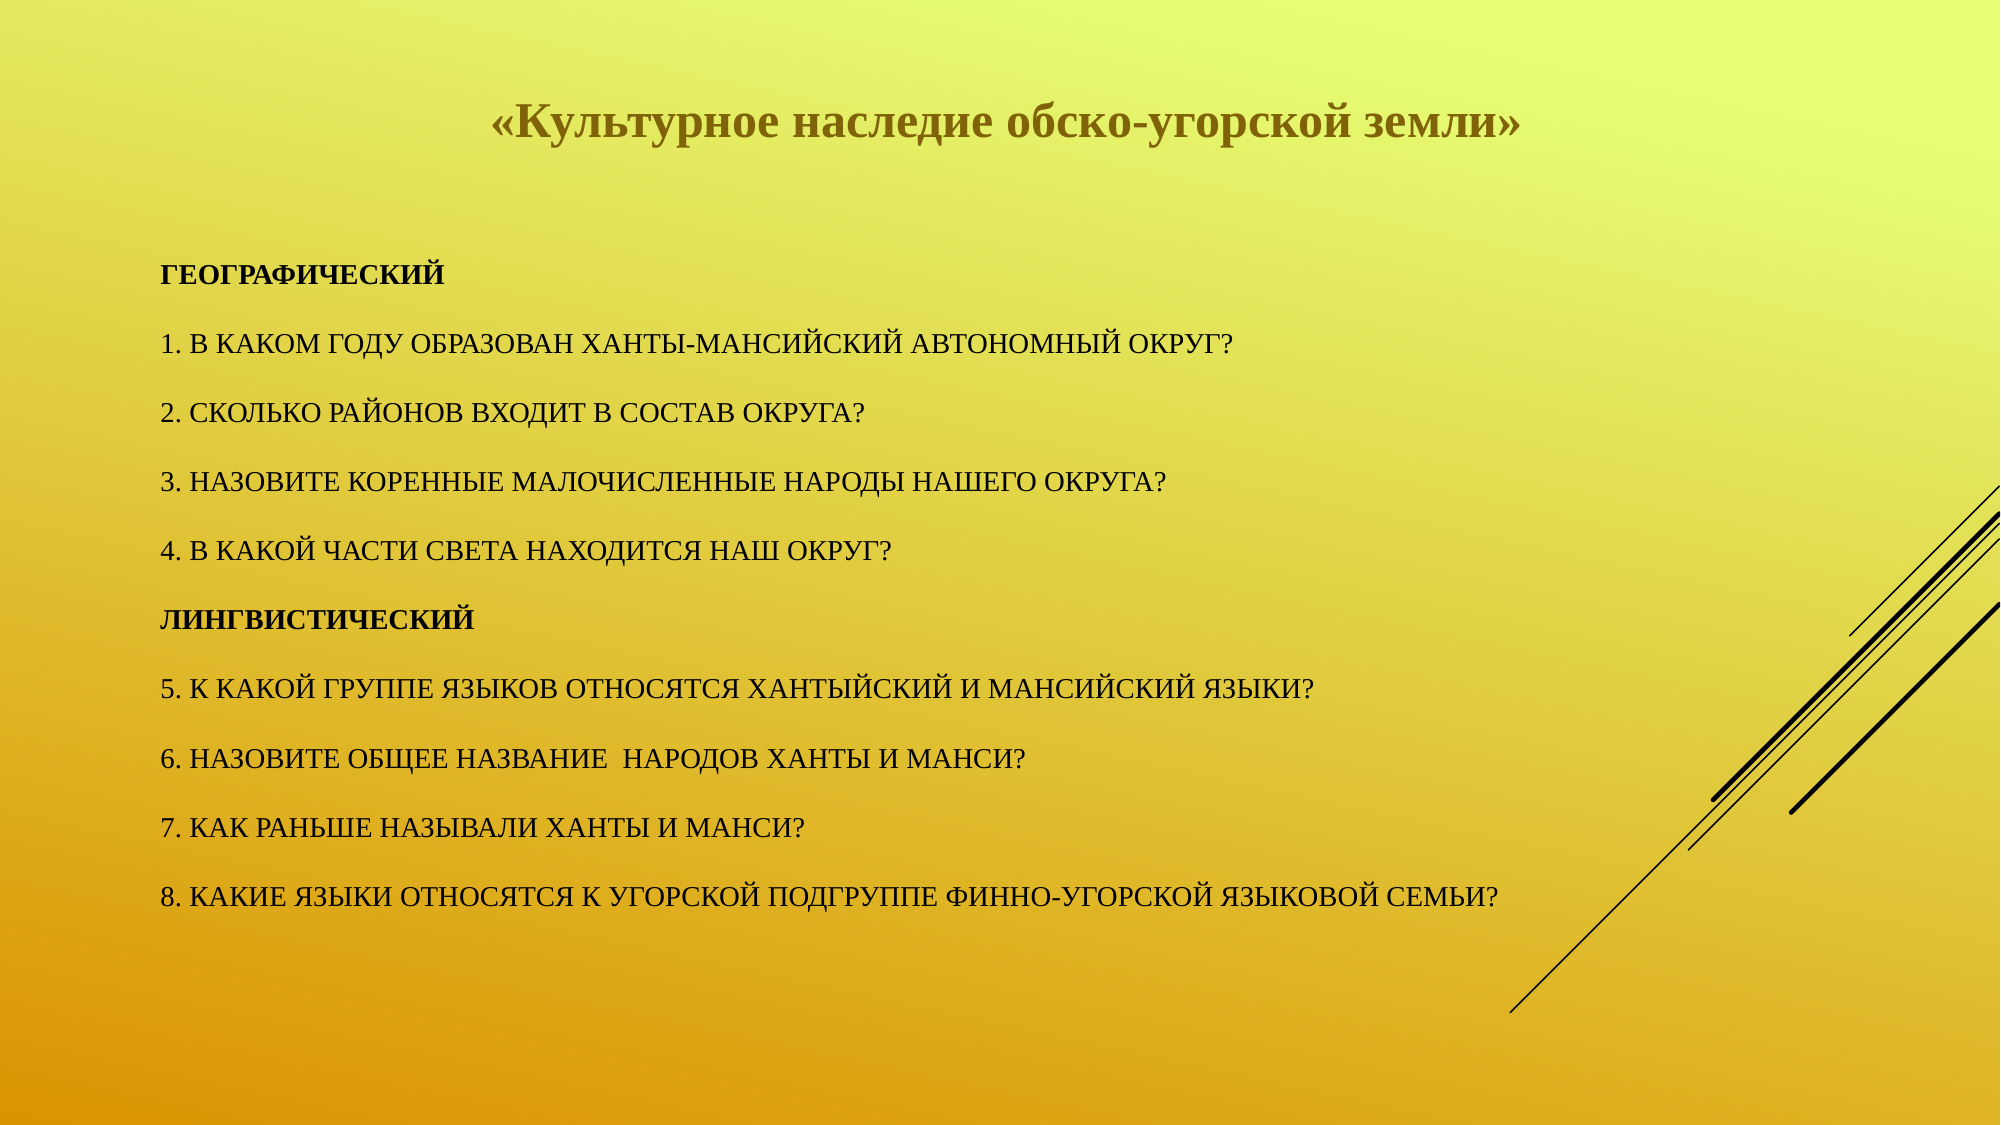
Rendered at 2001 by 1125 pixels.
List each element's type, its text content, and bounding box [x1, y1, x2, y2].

title Географический 1. В каком году образован Ханты-Мансийский автономный округ? 2. Сколько районов входит в состав округа? 3. Назовите коренные малочисленные народы нашего округа? 4. В какой части света находится наш округ? Лингвистический 5. К какой группе языков относятся хантыйский и мансийский языки? 6. Назовите общее название народов ханты и манси? 7. Как раньше называли ханты и манси? 8. Какие языки относятся к угорской подгруппе финно-угорской языковой семьи? [145, 244, 1877, 992]
text_box «Культурное наследие обско-угорской земли» [374, 80, 1639, 215]
